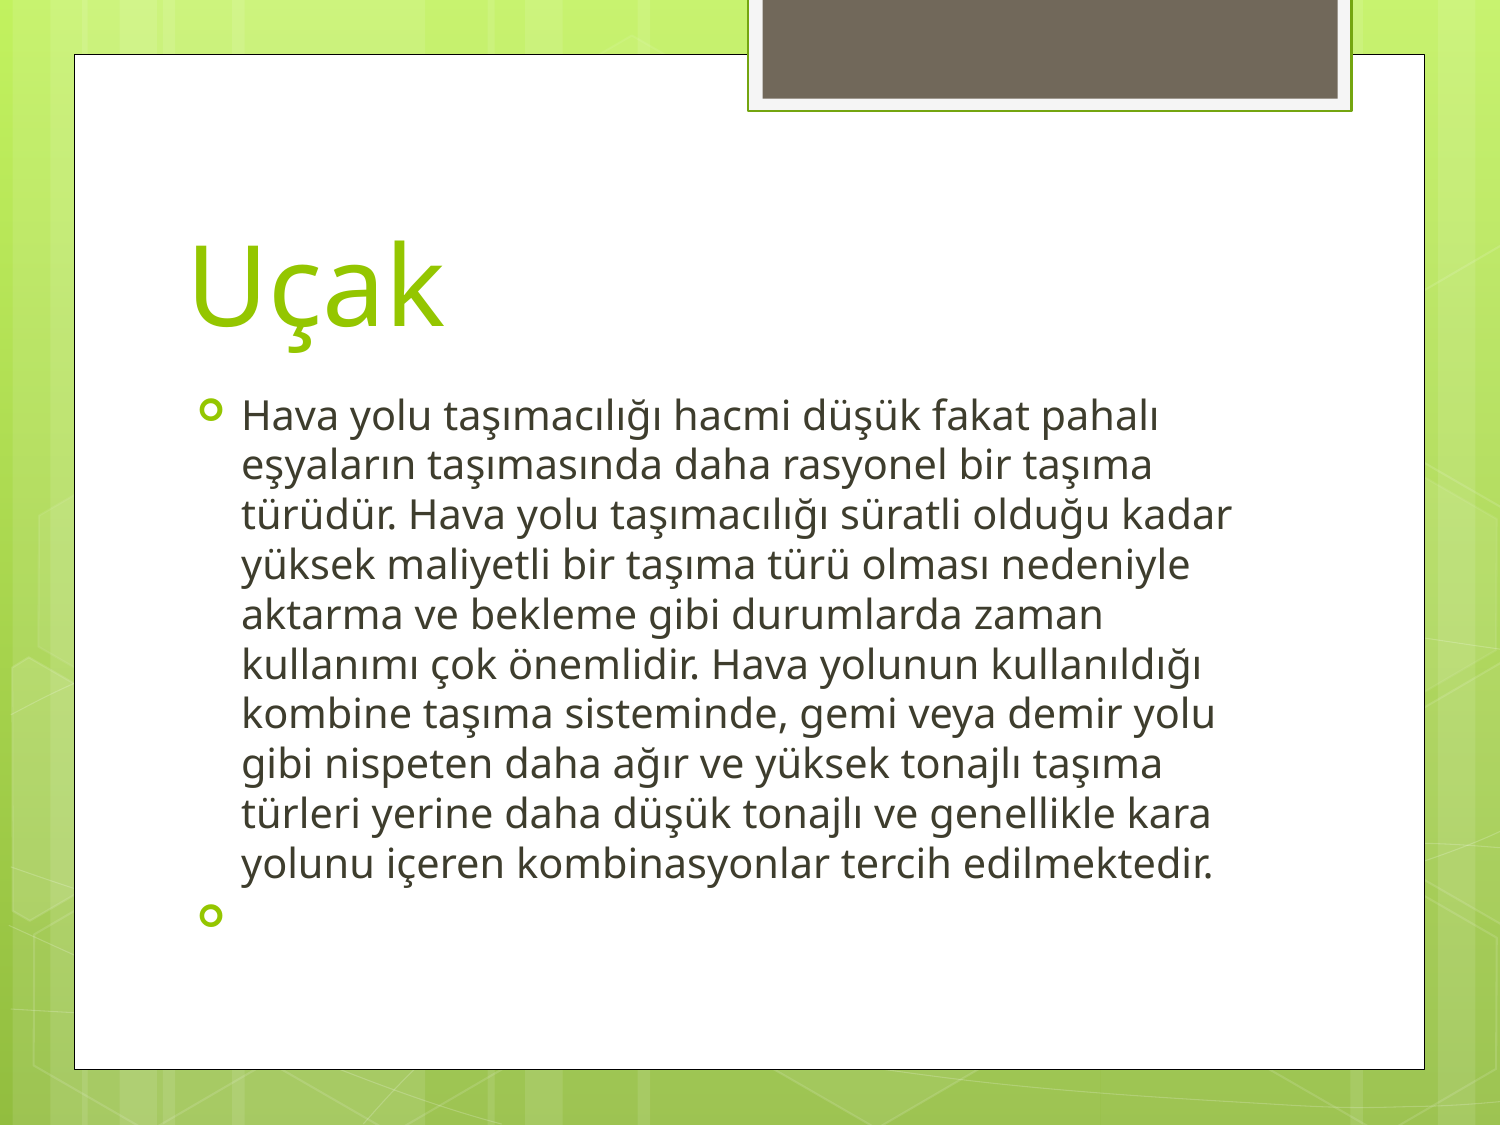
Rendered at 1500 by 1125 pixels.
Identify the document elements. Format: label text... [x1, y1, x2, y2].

list Hava yolu taşımacılığı hacmi düşük fakat pahalı eşyaların taşımasında daha rasyonel bir taşıma türüdür. Hava yolu taşımacılığı süratli olduğu kadar yüksek maliyetli bir taşıma türü olması nedeniyle aktarma ve bekleme gibi durumlarda zaman kullanımı çok önemlidir. Hava yolunun kullanıldığı kombine taşıma sisteminde, gemi veya demir yolu gibi nispeten daha ağır ve yüksek tonajlı taşıma türleri yerine daha düşük tonajlı ve genellikle kara yolunu içeren kombinasyonlar tercih edilmektedir. [171, 381, 1283, 957]
title Uçak [171, 168, 1324, 357]
